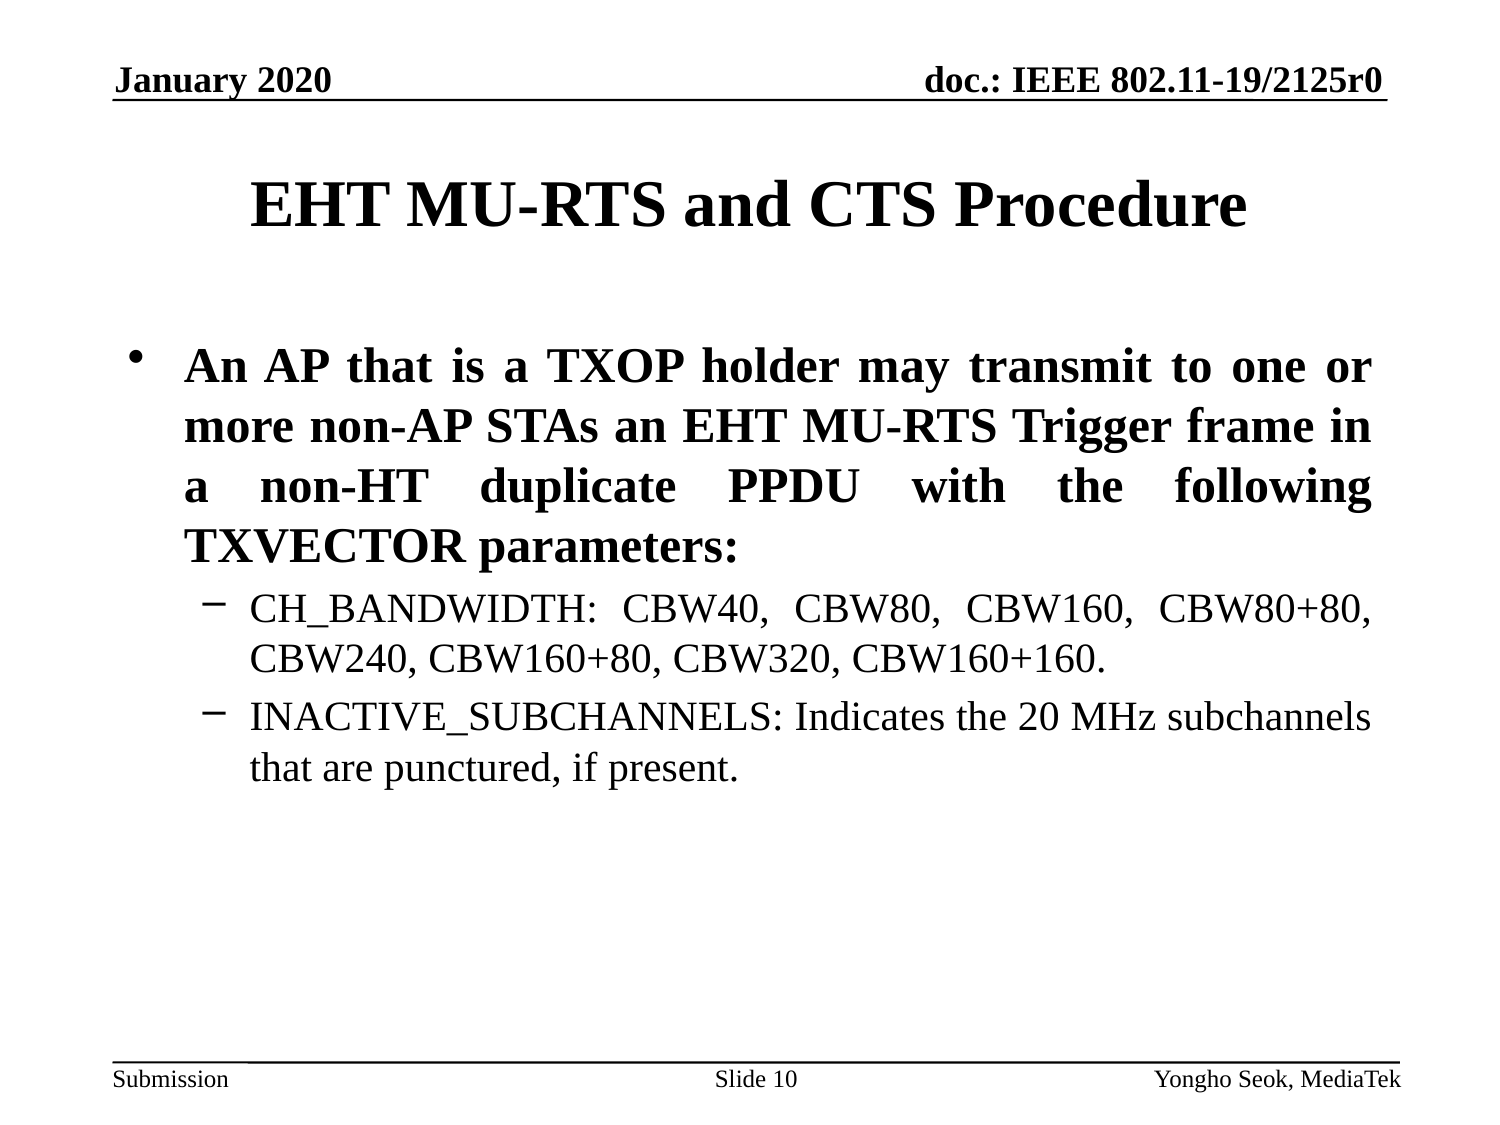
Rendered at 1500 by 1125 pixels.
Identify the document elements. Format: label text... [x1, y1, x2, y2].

footer Yongho Seok, MediaTek [1150, 1061, 1402, 1093]
slide_number Slide 10 [712, 1061, 800, 1093]
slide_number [114, 54, 335, 101]
list An AP that is a TXOP holder may transmit to one or more non-AP STAs an EHT MU-RTS Trigger frame in a non-HT duplicate PPDU with the following TXVECTOR parameters: CH_BANDWIDTH: CBW40, CBW80, CBW160, CBW80+80, CBW240, CBW160+80, CBW320, CBW160+160. INACTIVE_SUBCHANNELS: Indicates the 20 MHz subchannels that are punctured, if present. [112, 324, 1388, 1001]
title EHT MU-RTS and CTS Procedure [0, 112, 1500, 288]
